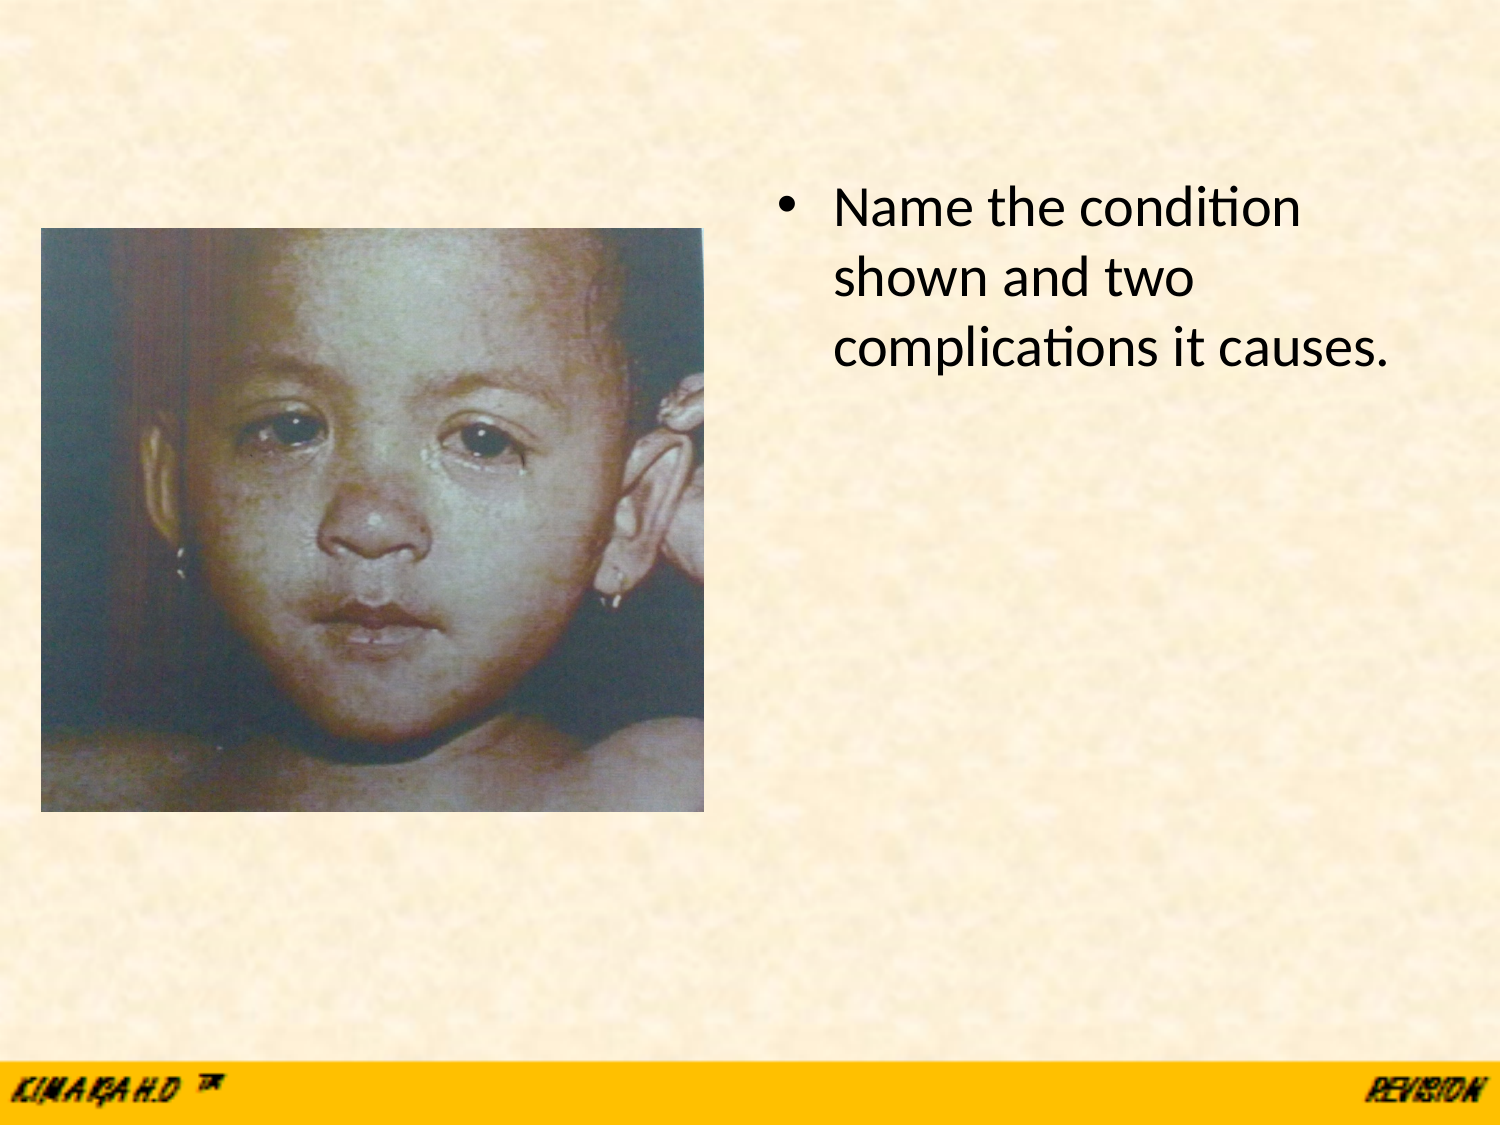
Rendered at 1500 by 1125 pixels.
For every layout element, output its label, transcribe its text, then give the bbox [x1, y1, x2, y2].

list Name the condition shown and two complications it causes. [761, 160, 1471, 905]
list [40, 227, 704, 813]
picture [0, 0, 1500, 1125]
